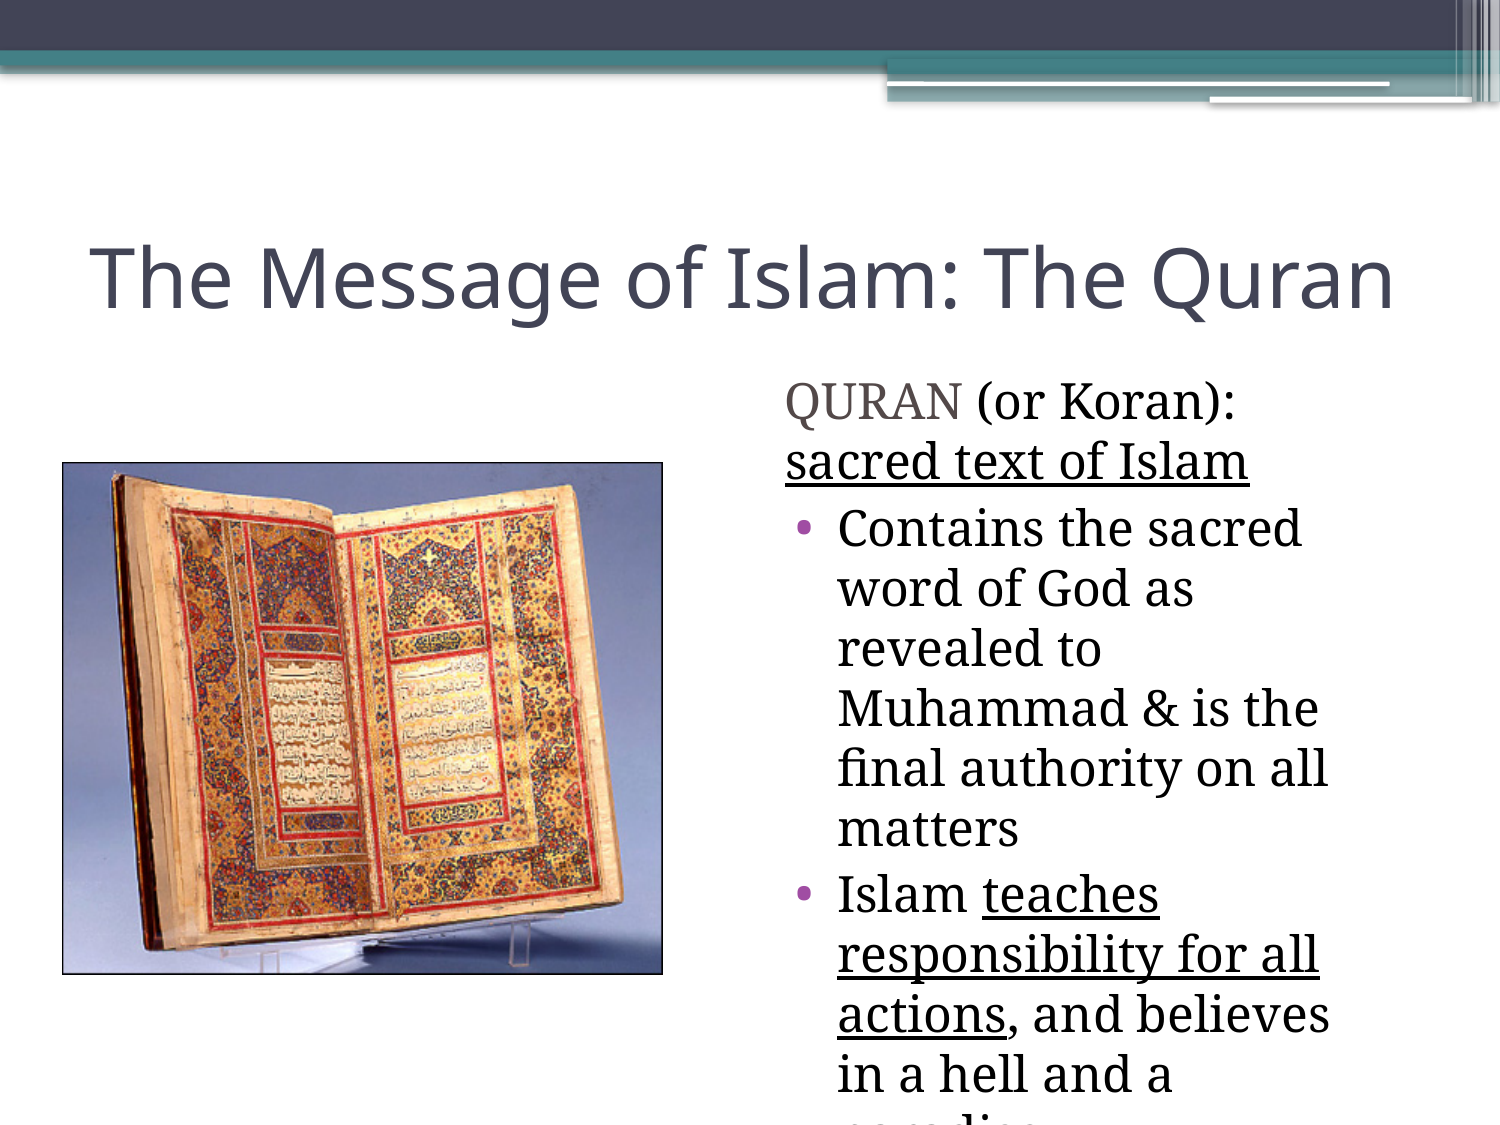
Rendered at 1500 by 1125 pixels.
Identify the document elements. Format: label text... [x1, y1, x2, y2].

title The Message of Islam: The Quran [75, 187, 1425, 363]
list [62, 374, 663, 1063]
list QURAN (or Koran): sacred text of Islam Contains the sacred word of God as revealed to Muhammad & is the final authority on all matters Islam teaches responsibility for all actions, and believes in a hell and a paradise [762, 363, 1400, 1056]
